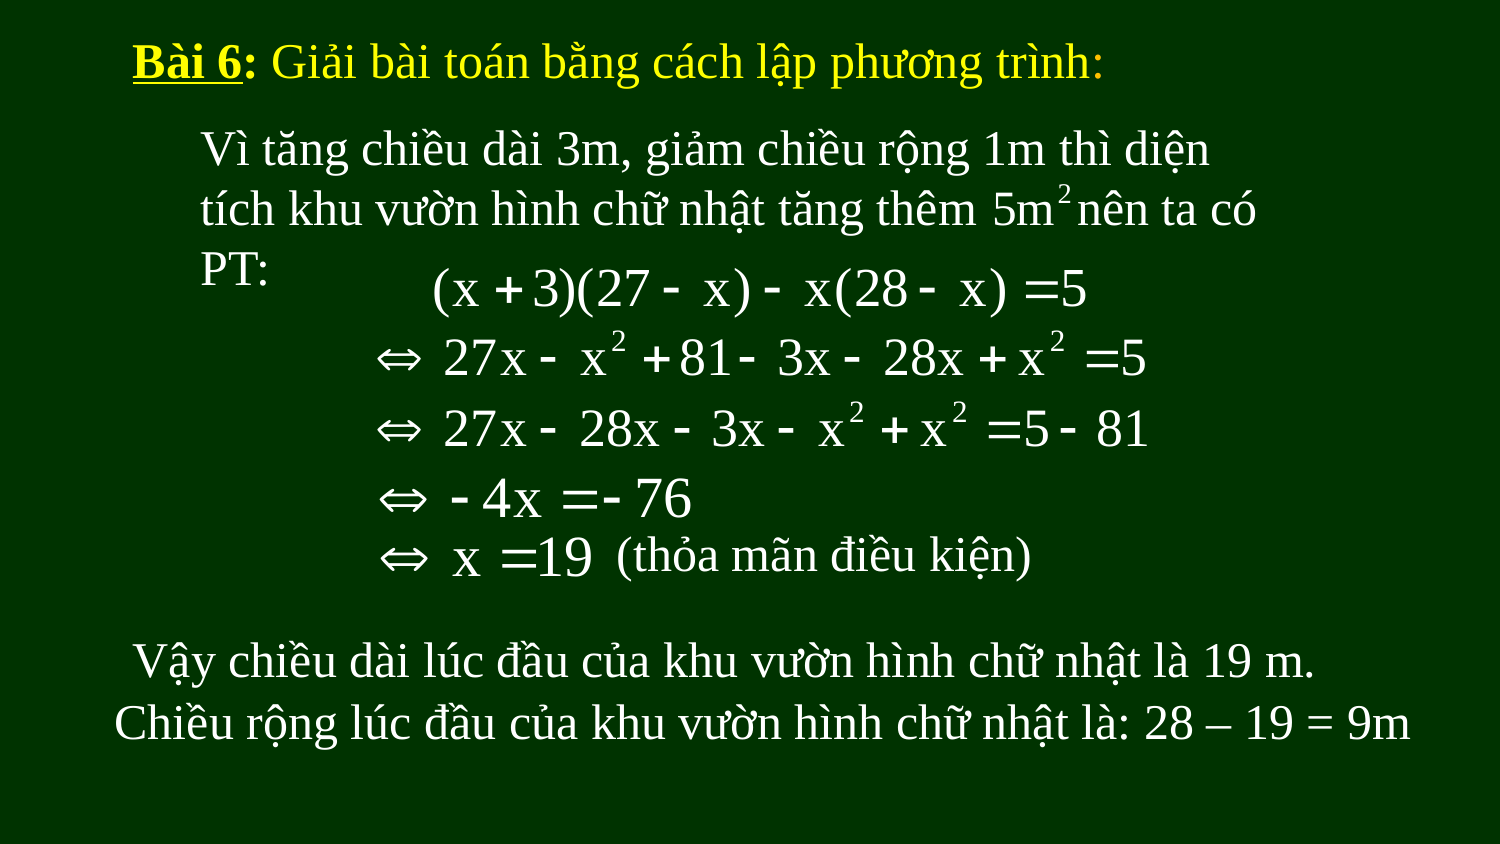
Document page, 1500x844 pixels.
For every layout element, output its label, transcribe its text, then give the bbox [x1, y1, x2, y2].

text_box Vậy chiều dài lúc đầu của khu vườn hình chữ nhật là 19 m. [118, 590, 1375, 652]
text_box Vì tăng chiều dài 3m, giảm chiều rộng 1m thì diện tích khu vườn hình chữ nhật tăng thêm nên ta có PT: [185, 108, 1336, 304]
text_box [368, 467, 702, 531]
text_box Bài 6: Giải bài toán bằng cách lập phương trình: [118, 21, 1431, 96]
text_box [425, 259, 1096, 316]
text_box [367, 388, 1154, 459]
text_box (thỏa mãn điều kiện) [607, 514, 1090, 590]
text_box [369, 525, 604, 589]
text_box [987, 171, 1080, 236]
text_box Chiều rộng lúc đầu của khu vườn hình chữ nhật là: 28 – 19 = 9m [99, 652, 1500, 757]
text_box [367, 317, 1154, 388]
